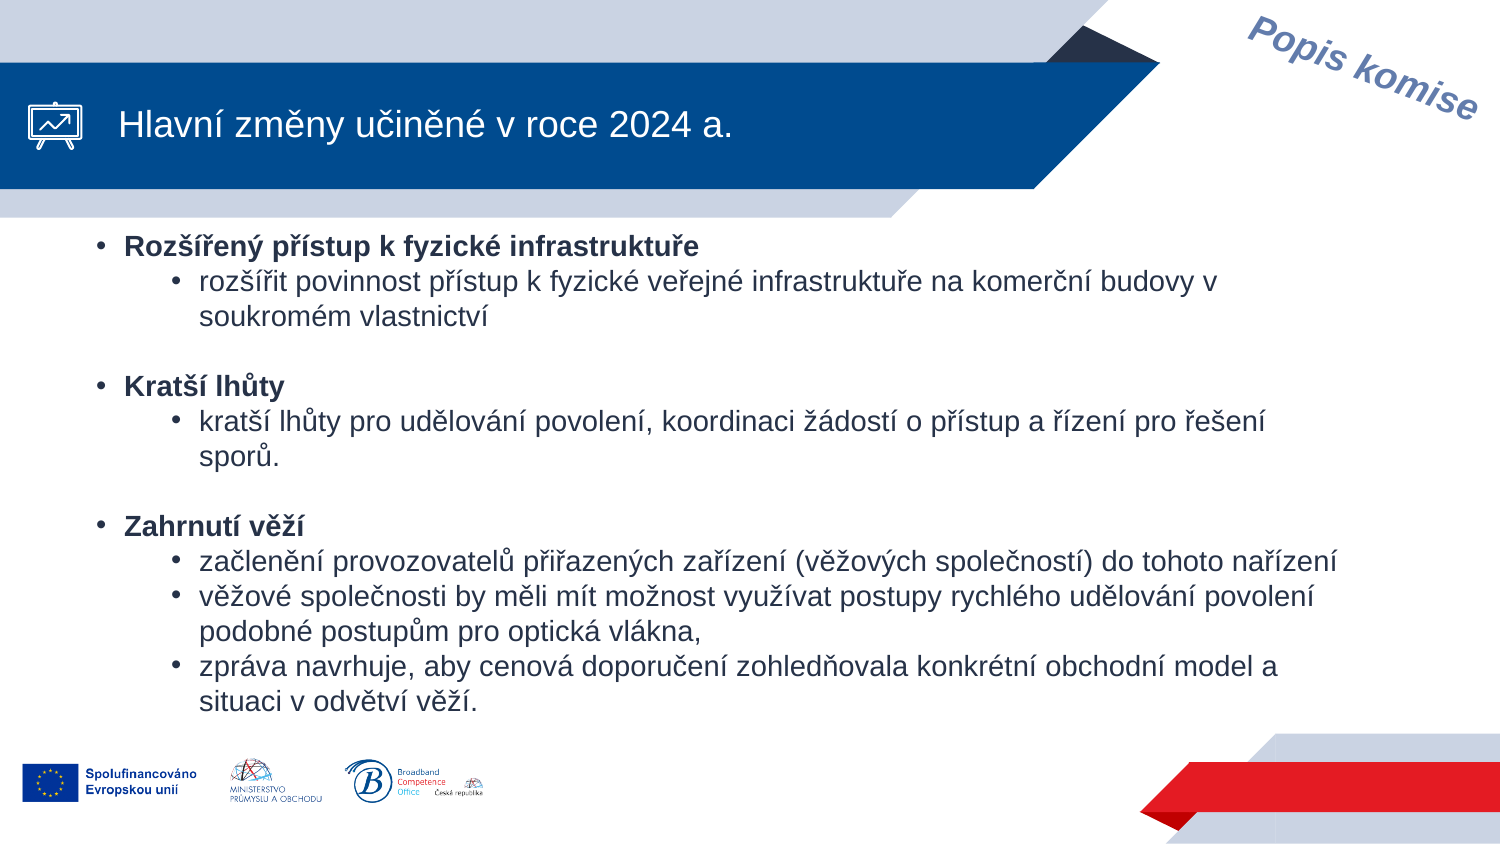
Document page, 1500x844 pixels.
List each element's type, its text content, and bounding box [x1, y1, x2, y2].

text_box Rozšířený přístup k fyzické infrastruktuře rozšířit povinnost přístup k fyzické veřejné infrastruktuře na komerční budovy v soukromém vlastnictví Kratší lhůty kratší lhůty pro udělování povolení, koordinaci žádostí o přístup a řízení pro řešení sporů. Zahrnutí věží začlenění provozovatelů přiřazených zařízení (věžových společností) do tohoto nařízení věžové společnosti by měli mít možnost využívat postupy rychlého udělování povolení podobné postupům pro optická vlákna, zpráva navrhuje, aby cenová doporučení zohledňovala konkrétní obchodní model a situaci v odvětví věží. [81, 220, 1357, 725]
title Hlavní změny učiněné v roce 2024 a. [103, 62, 1090, 190]
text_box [29, 102, 82, 149]
text_box Popis komise [1227, 0, 1500, 146]
picture [19, 758, 483, 805]
